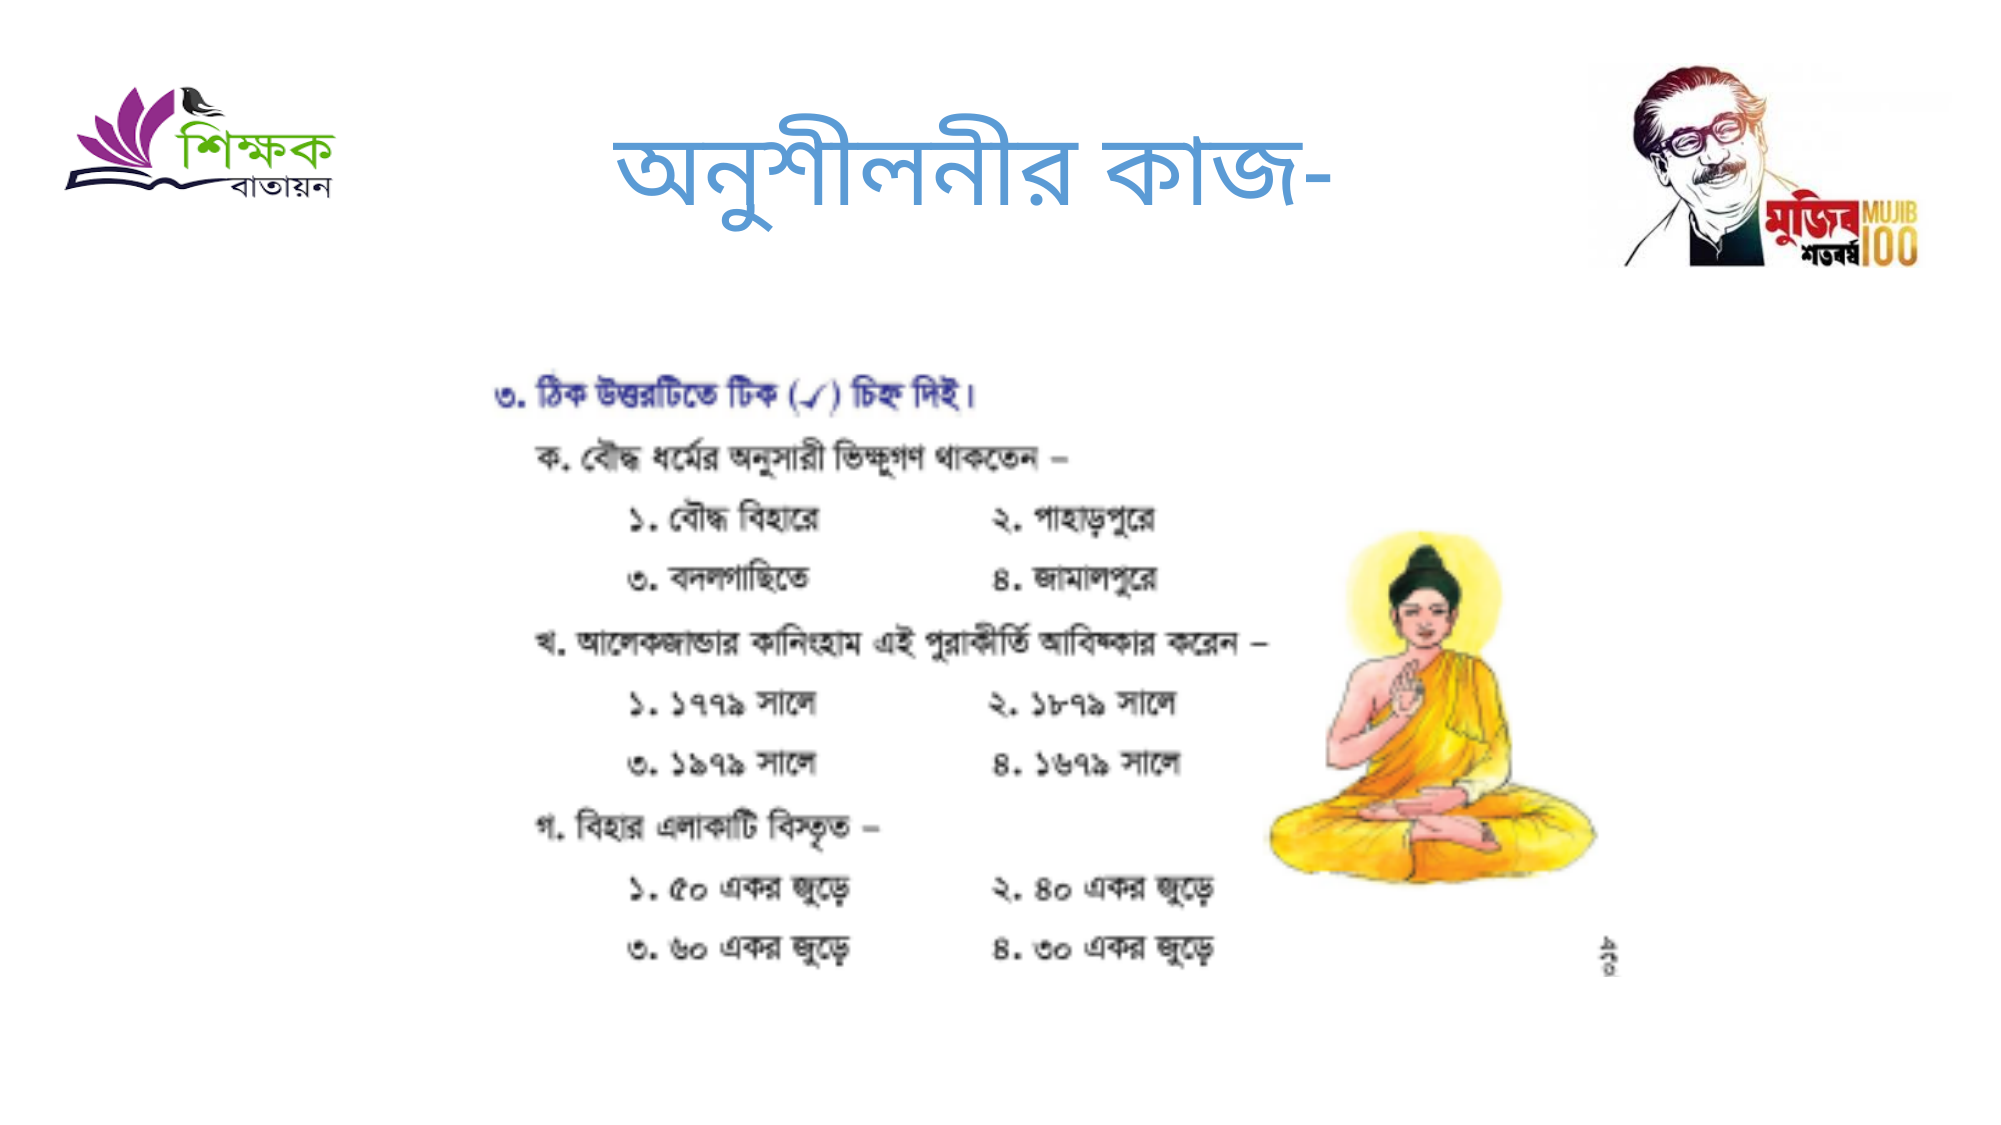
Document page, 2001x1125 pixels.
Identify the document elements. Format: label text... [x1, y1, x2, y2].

text_box অনুশীলনীর কাজ- [414, 97, 1536, 233]
picture [48, 28, 361, 268]
picture [1588, 63, 1952, 268]
picture [450, 363, 1629, 977]
